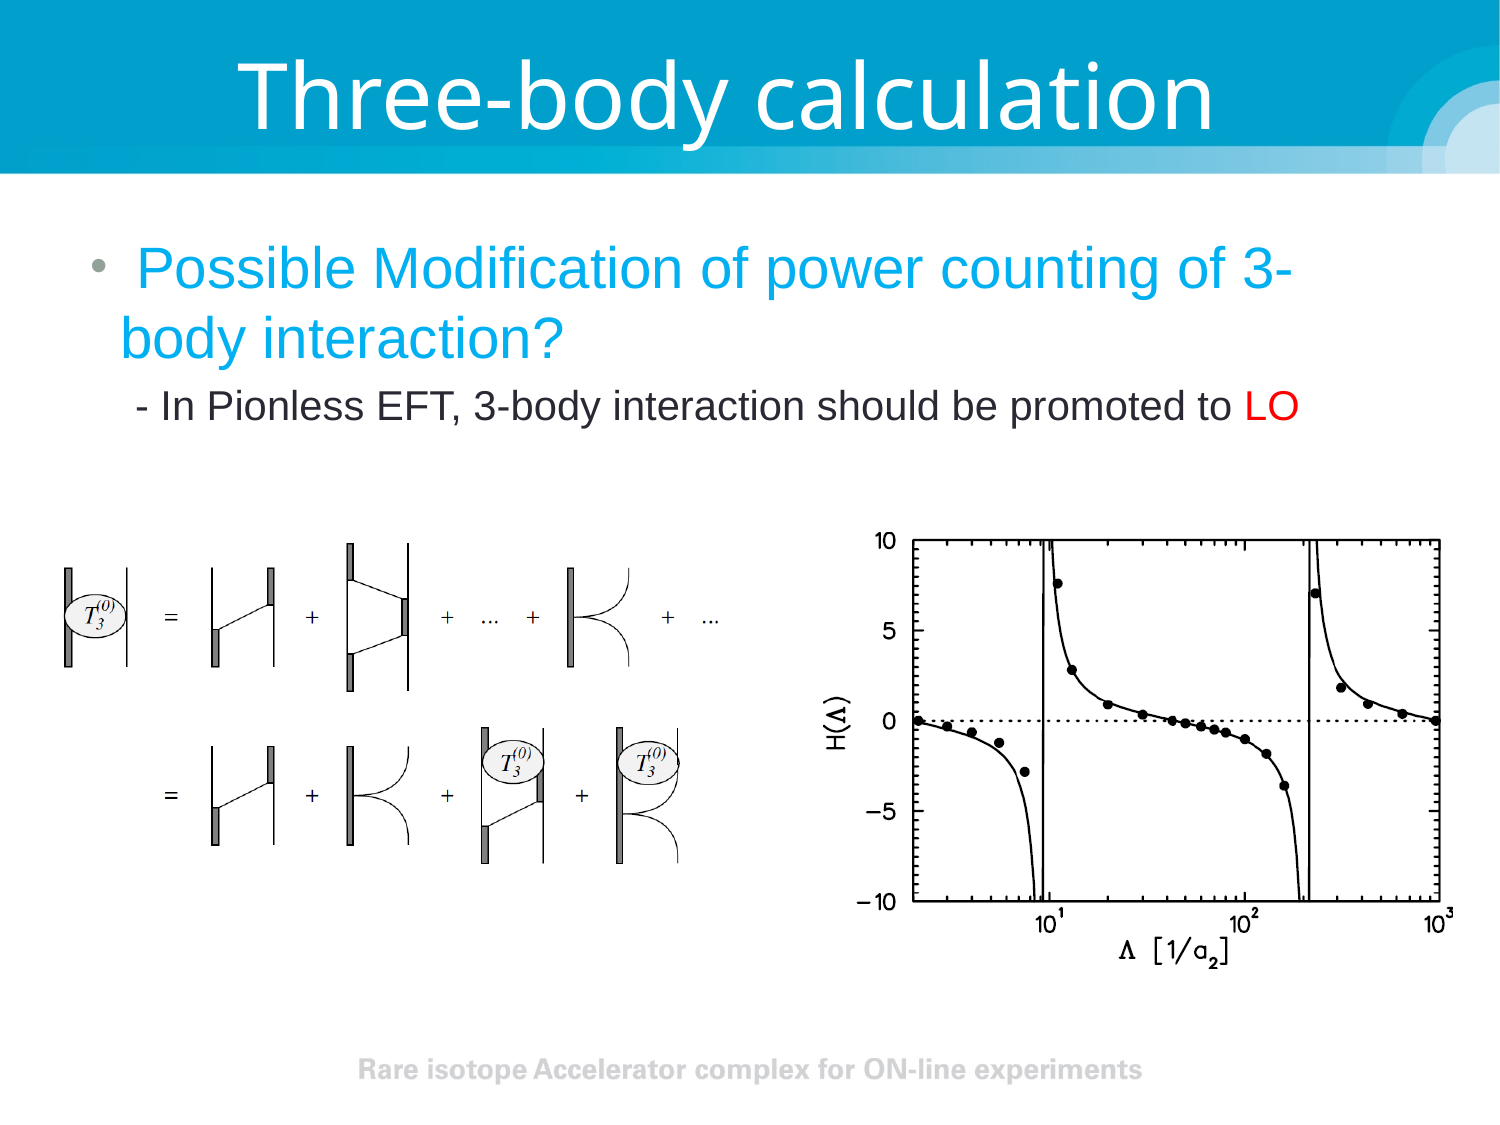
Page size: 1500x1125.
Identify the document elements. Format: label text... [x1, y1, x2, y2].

title Three-body calculation [64, 0, 1415, 187]
picture [0, 80, 1500, 1125]
text_box Possible Modification of power counting of 3-body interaction? - In Pionless EFT, 3-body interaction should be promoted to LO [74, 223, 1425, 1024]
